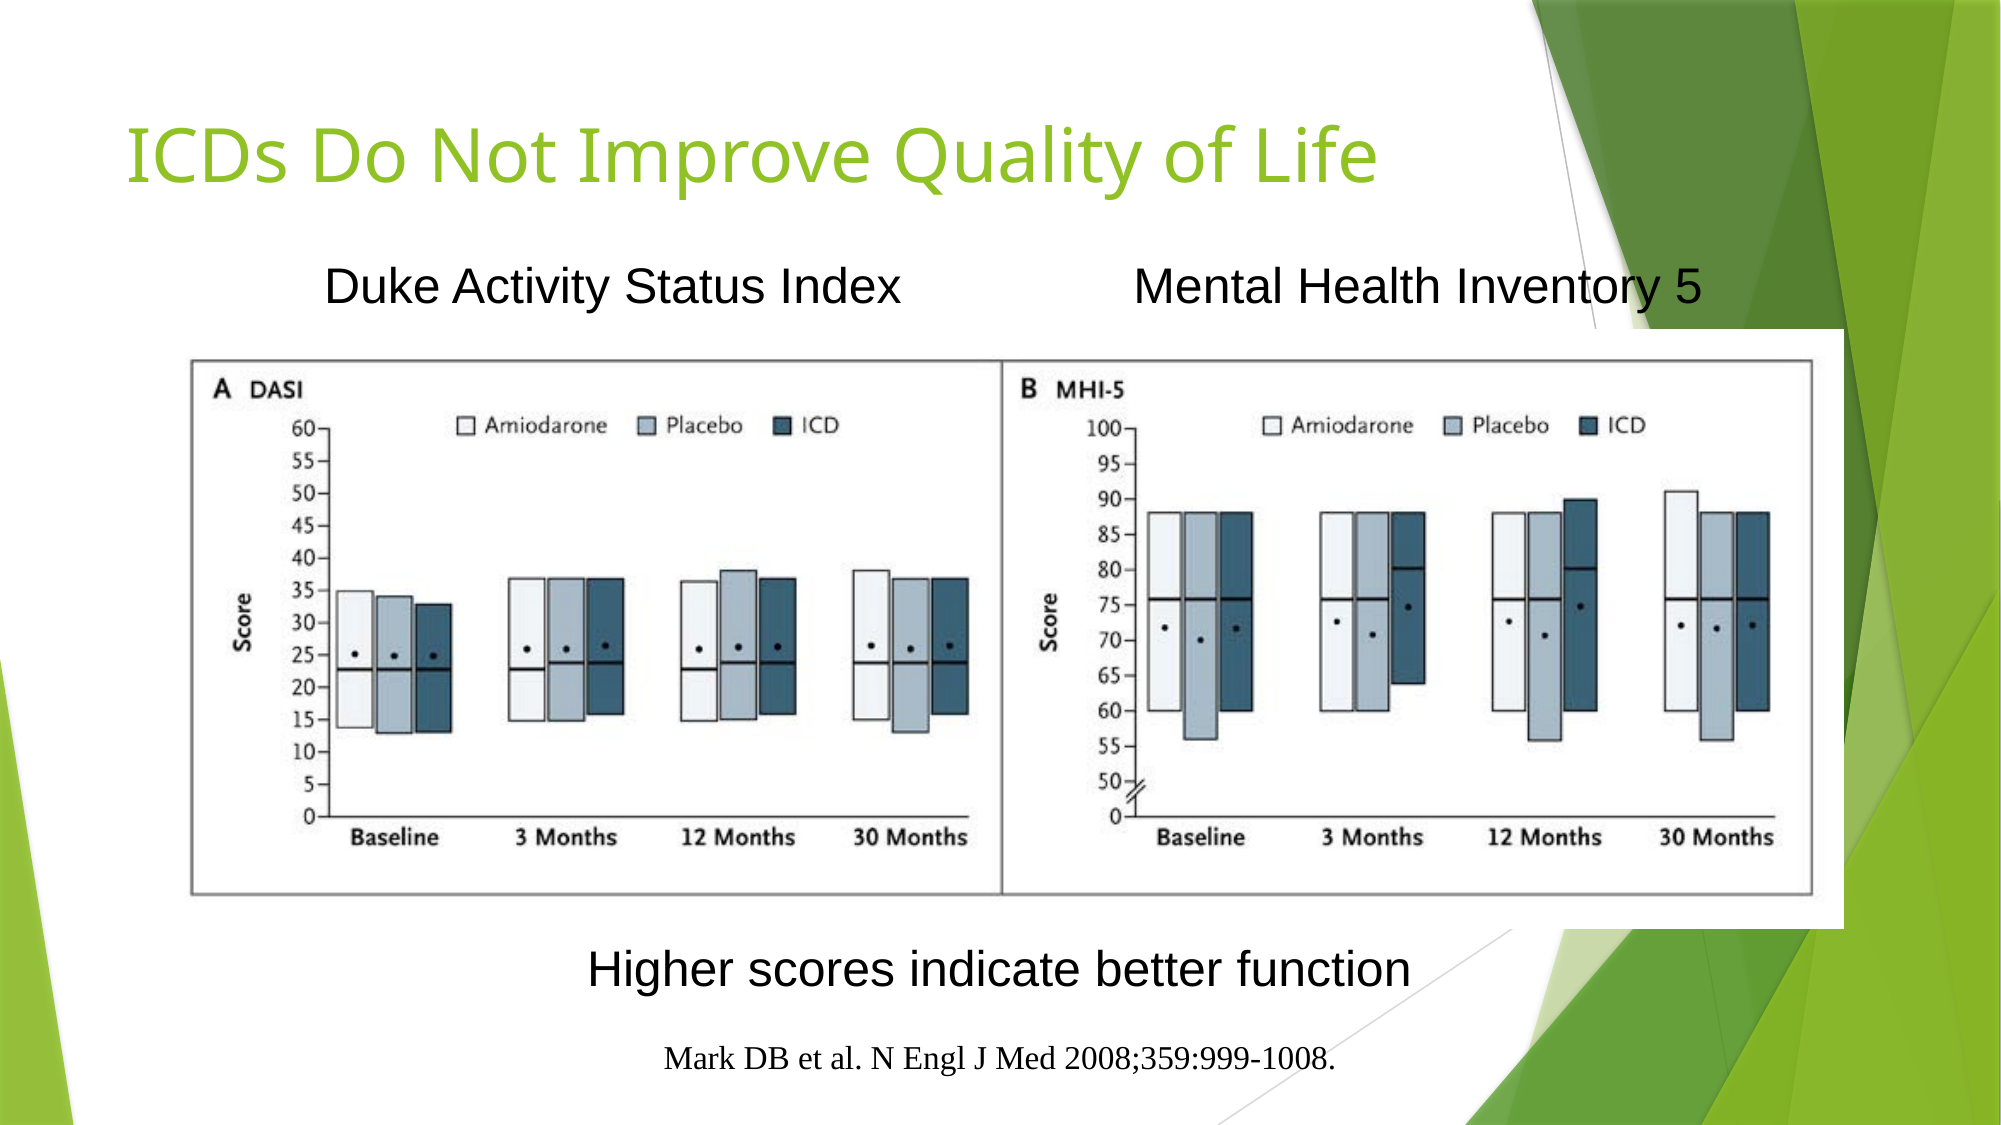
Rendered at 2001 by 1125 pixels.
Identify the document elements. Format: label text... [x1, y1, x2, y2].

text_box Mark DB et al. N Engl J Med 2008;359:999-1008. [648, 1028, 1353, 1084]
title ICDs Do Not Improve Quality of Life [111, 99, 1522, 317]
text_box Mental Health Inventory 5 [1118, 246, 1718, 321]
picture [157, 328, 1845, 930]
text_box Higher scores indicate better function [572, 941, 1428, 1005]
text_box Duke Activity Status Index [309, 246, 918, 321]
